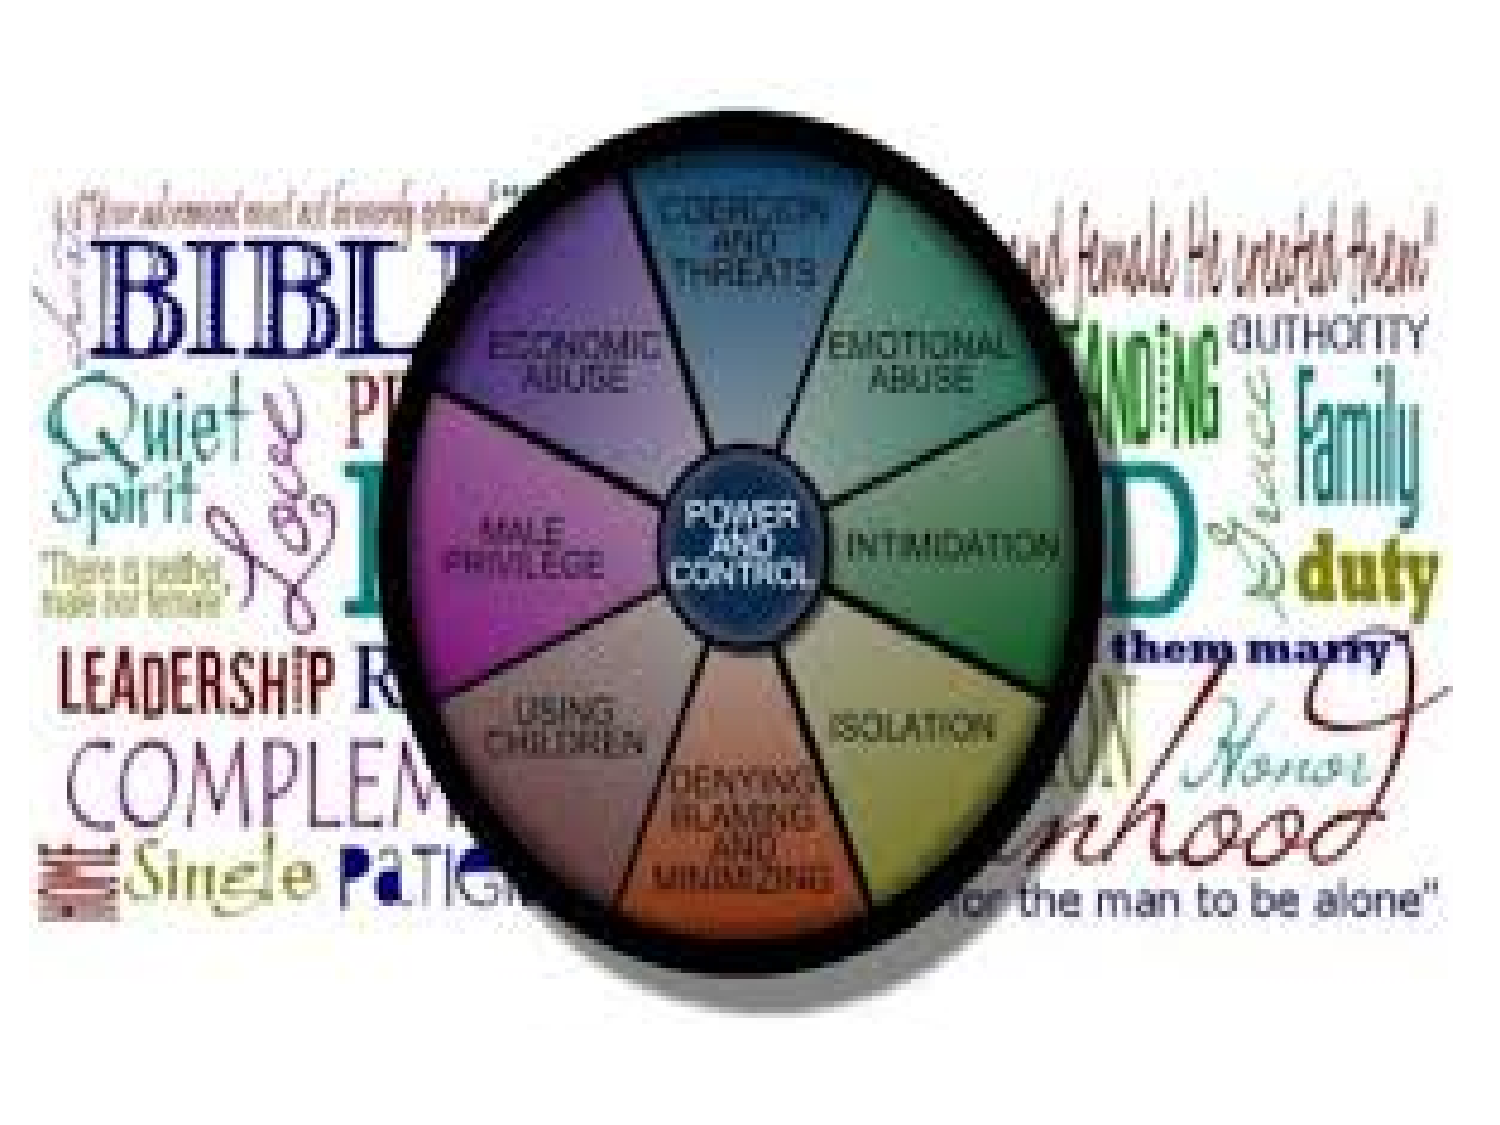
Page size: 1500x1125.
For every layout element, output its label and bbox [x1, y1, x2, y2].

picture [29, 77, 1454, 1031]
